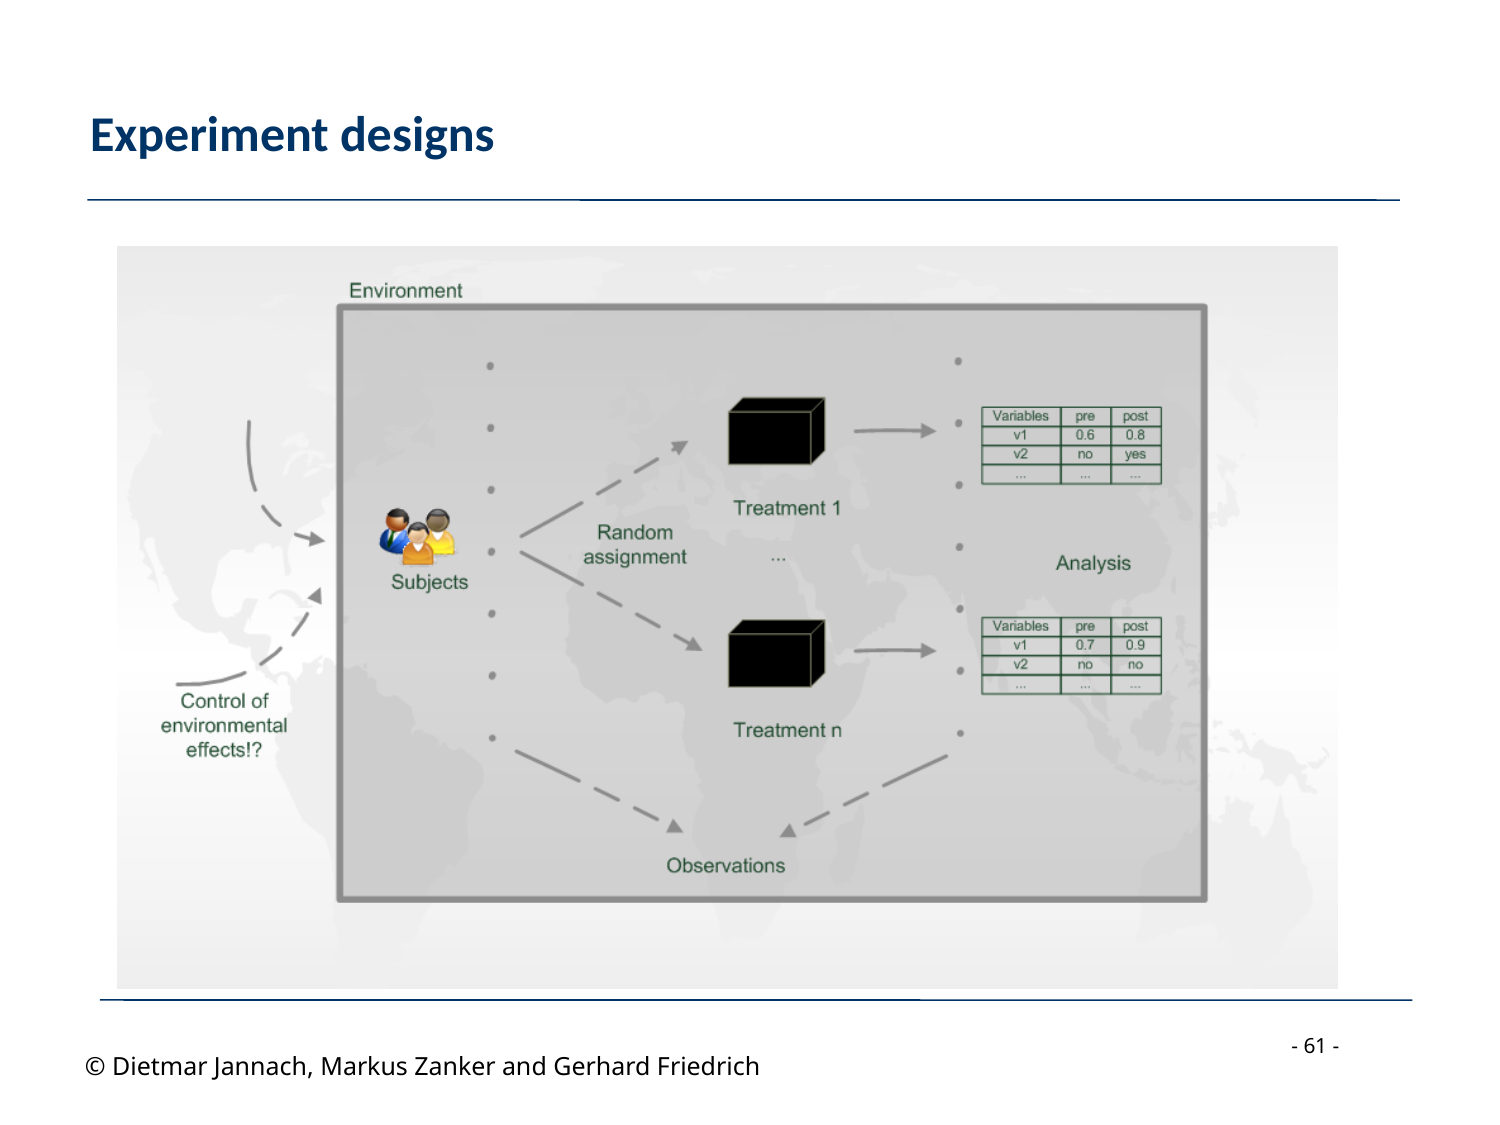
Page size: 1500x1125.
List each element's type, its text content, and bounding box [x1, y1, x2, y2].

title Experiment designs [74, 37, 1426, 226]
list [116, 245, 1338, 989]
